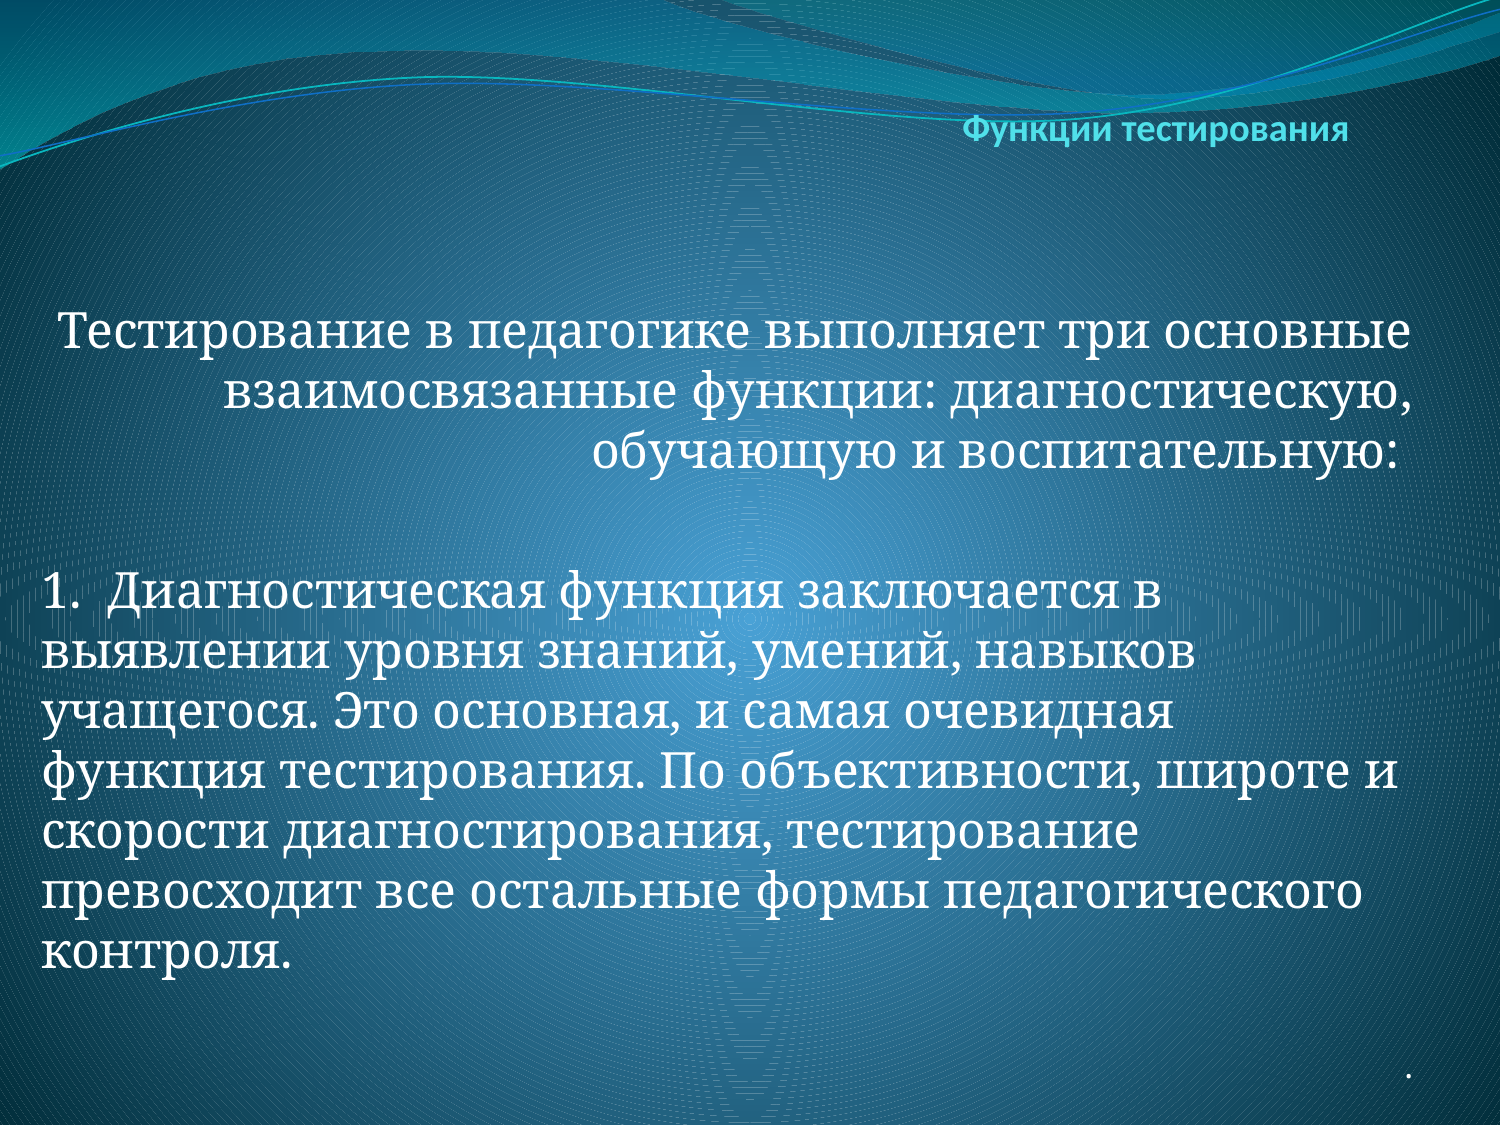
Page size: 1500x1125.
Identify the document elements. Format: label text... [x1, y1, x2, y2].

subtitle Тестирование в педагогике выполняет три основные взаимосвязанные функции: диагностическую, обучающую и воспитательную: 1. Диагностическая функция заключается в выявлении уровня знаний, умений, навыков учащегося. Это основная, и самая очевидная функция тестирования. По объективности, широте и скорости диагностирования, тестирование превосходит все остальные формы педагогического контроля. · [41, 290, 1424, 1059]
title Функции тестирования [64, 42, 1353, 149]
